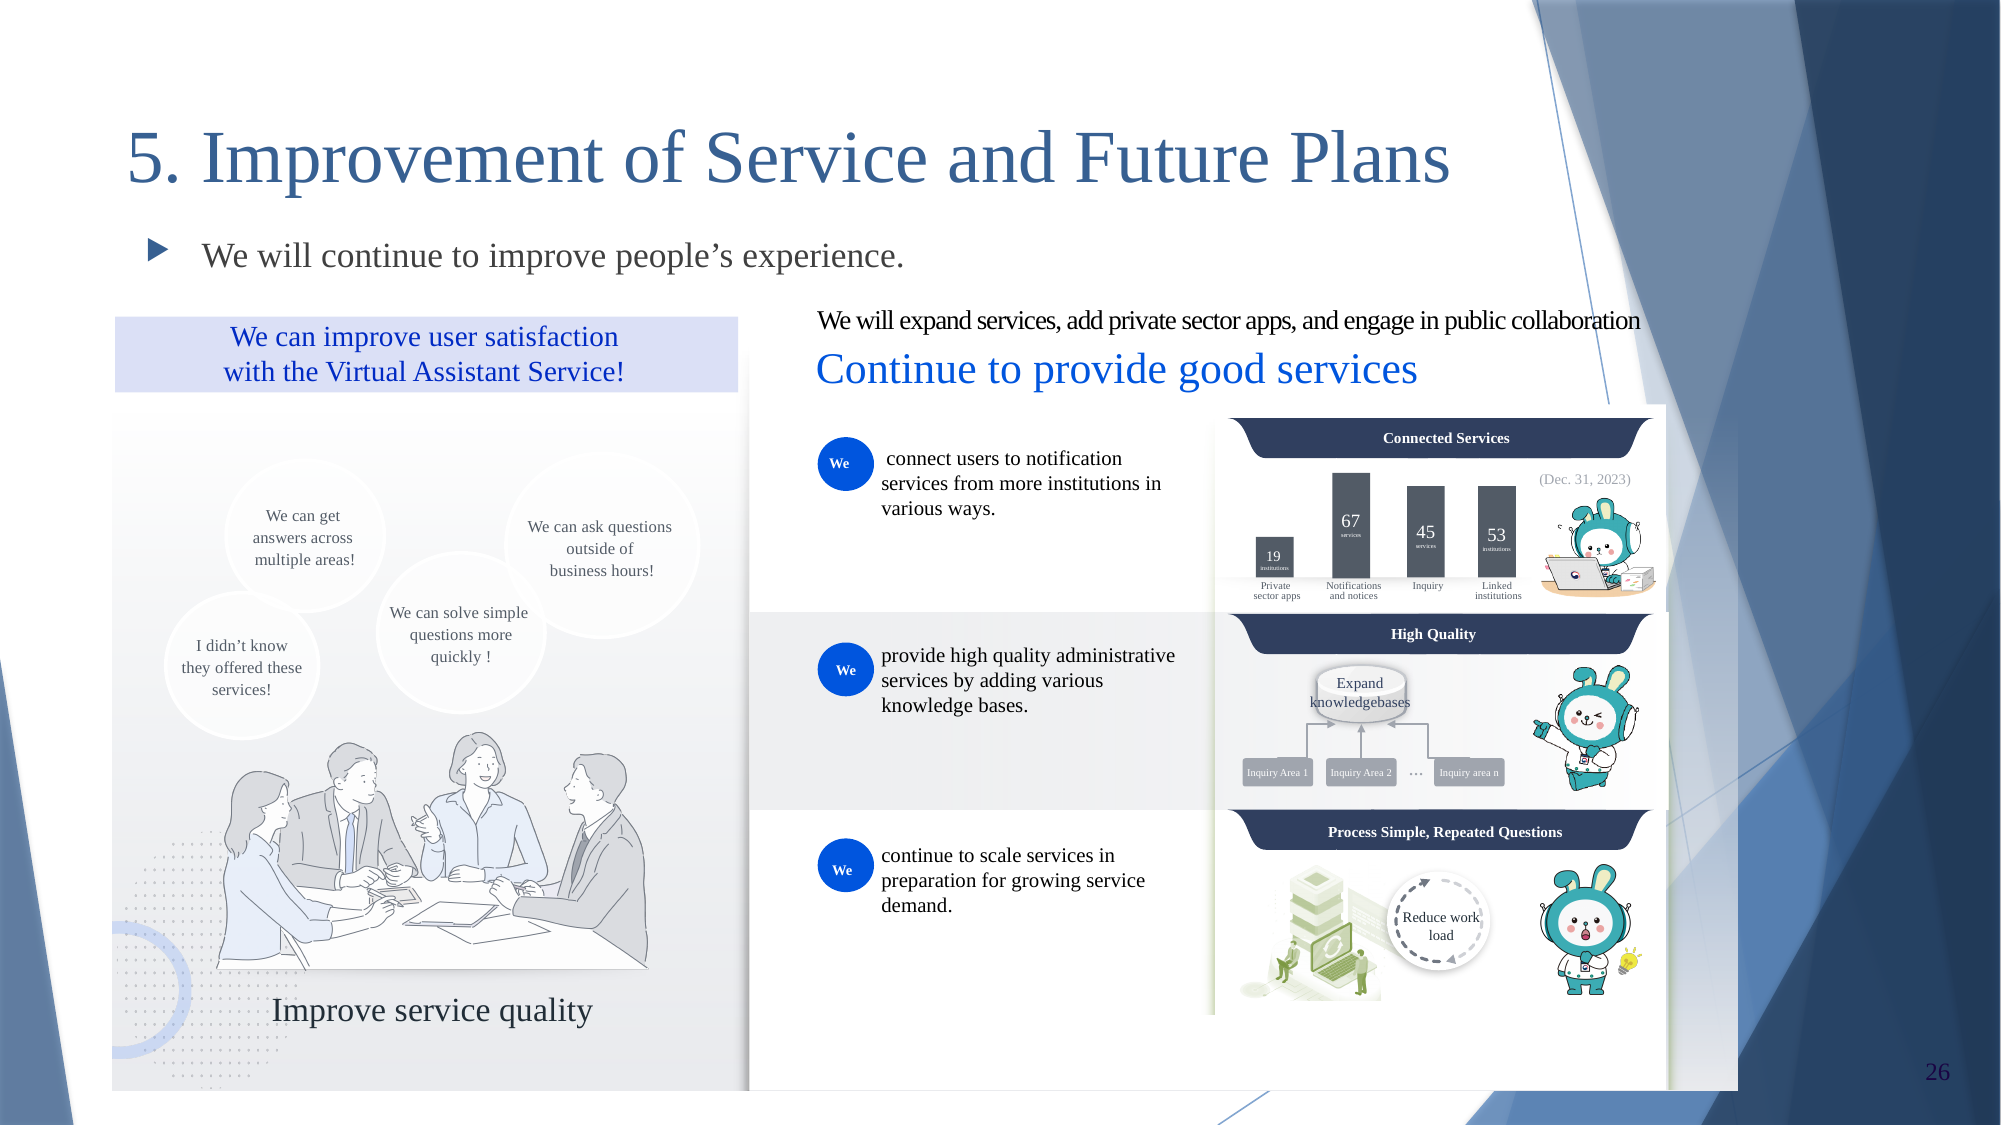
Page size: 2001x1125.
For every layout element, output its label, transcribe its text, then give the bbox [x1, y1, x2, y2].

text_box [106, 274, 1738, 1092]
title 5. Improvement of Service and Future Plans [111, 99, 1522, 273]
slide_number 26 [1853, 1040, 1966, 1101]
list We will continue to improve people’s experience. [130, 224, 1541, 273]
